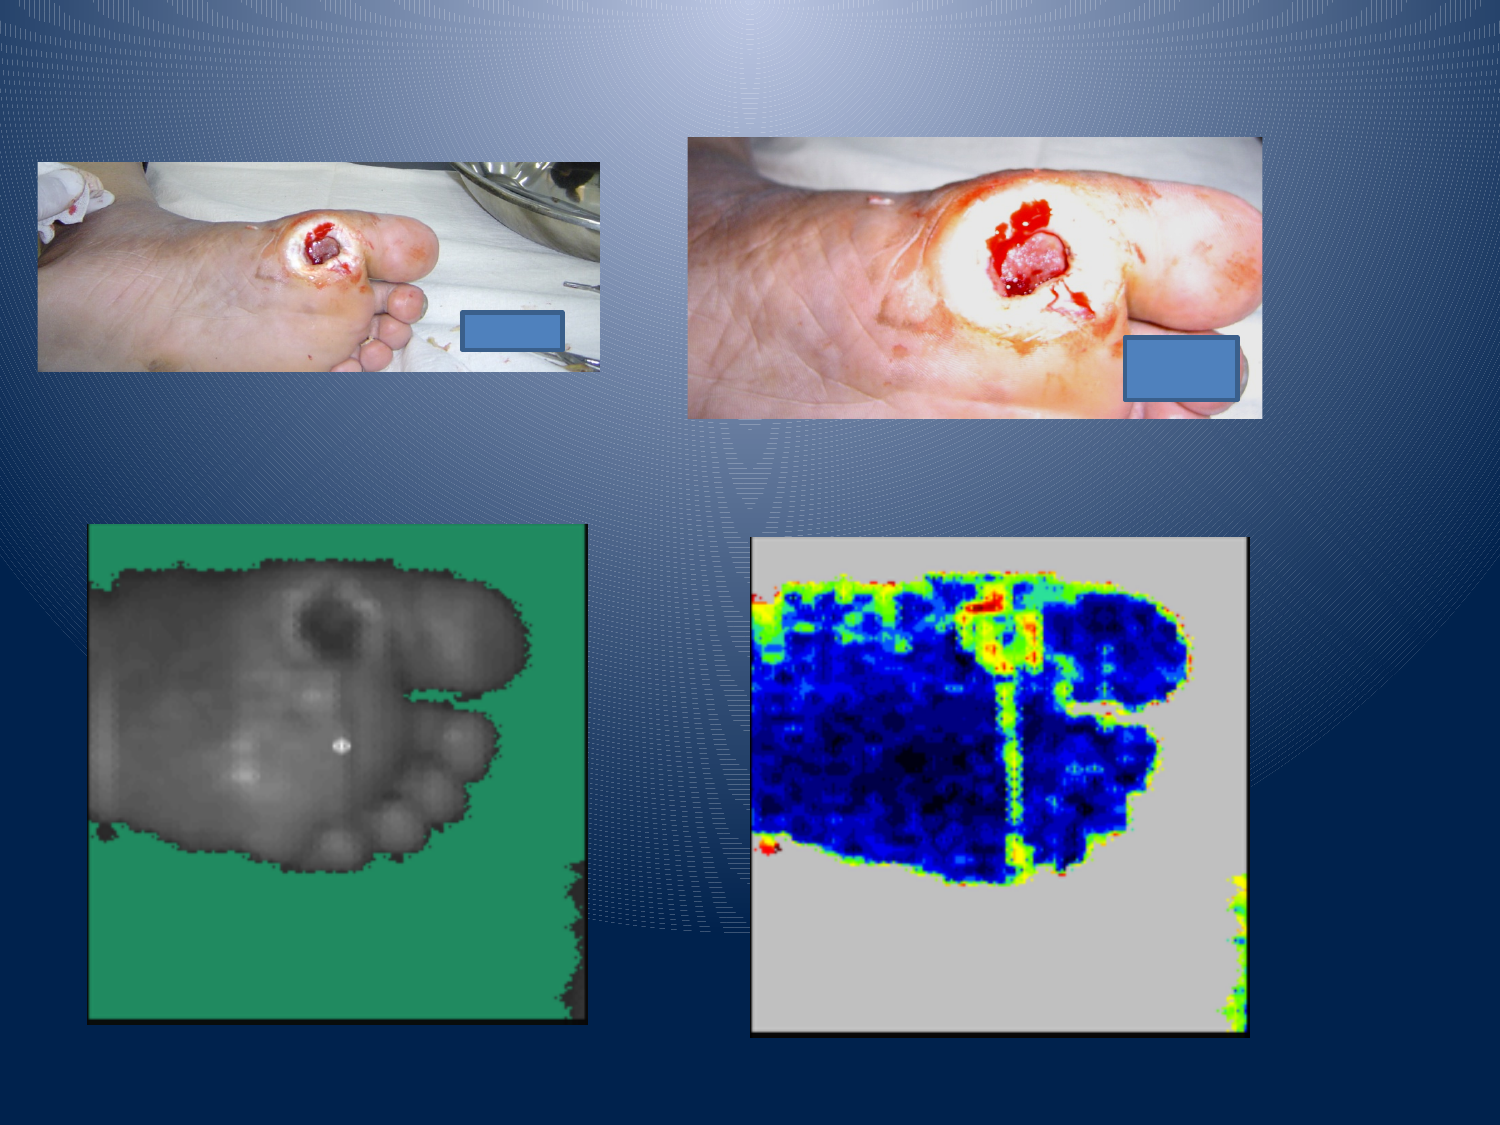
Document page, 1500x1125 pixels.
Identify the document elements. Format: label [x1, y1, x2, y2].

picture [749, 537, 1251, 1038]
picture [687, 137, 1263, 419]
picture [87, 524, 588, 1026]
picture [37, 162, 601, 373]
